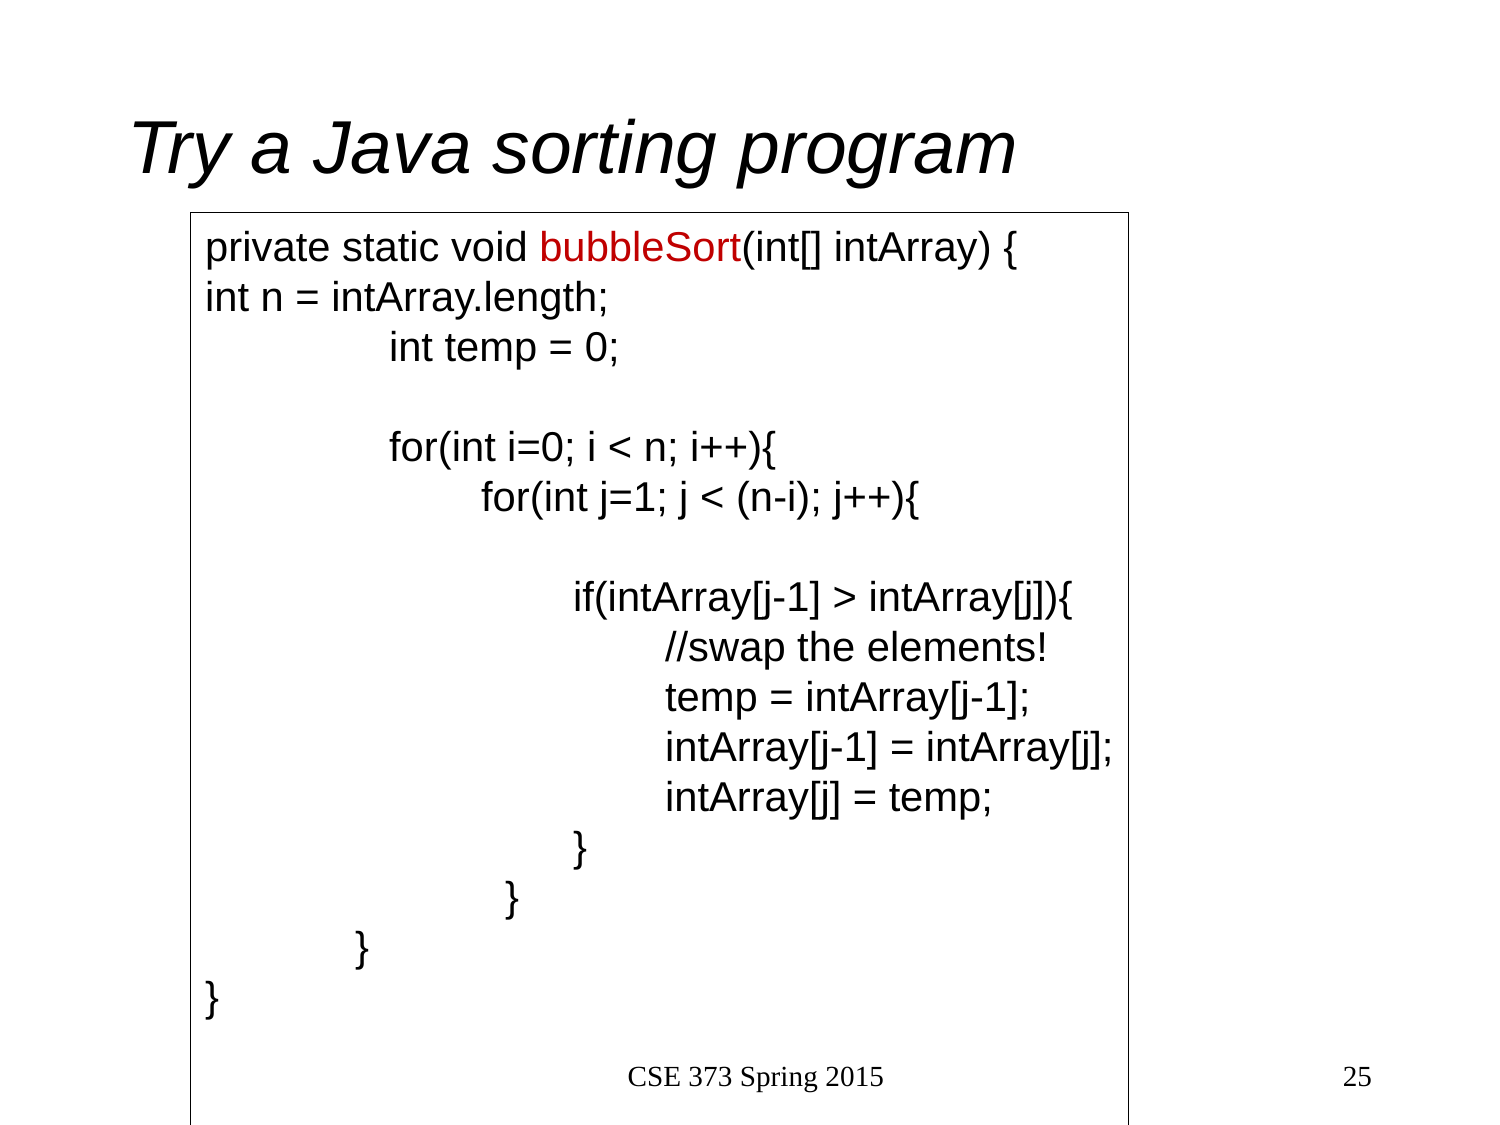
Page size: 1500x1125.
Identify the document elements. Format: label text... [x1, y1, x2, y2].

slide_number 25 [1129, 1049, 1388, 1125]
title Try a Java sorting program [112, 49, 1388, 238]
text_box private static void bubbleSort(int[] intArray) { int n = intArray.length; int temp = 0; for(int i=0; i < n; i++){ for(int j=1; j < (n-i); j++){ if(intArray[j-1] > intArray[j]){ //swap the elements! temp = intArray[j-1]; intArray[j-1] = intArray[j]; intArray[j] = temp; } } } } [190, 212, 1129, 1125]
